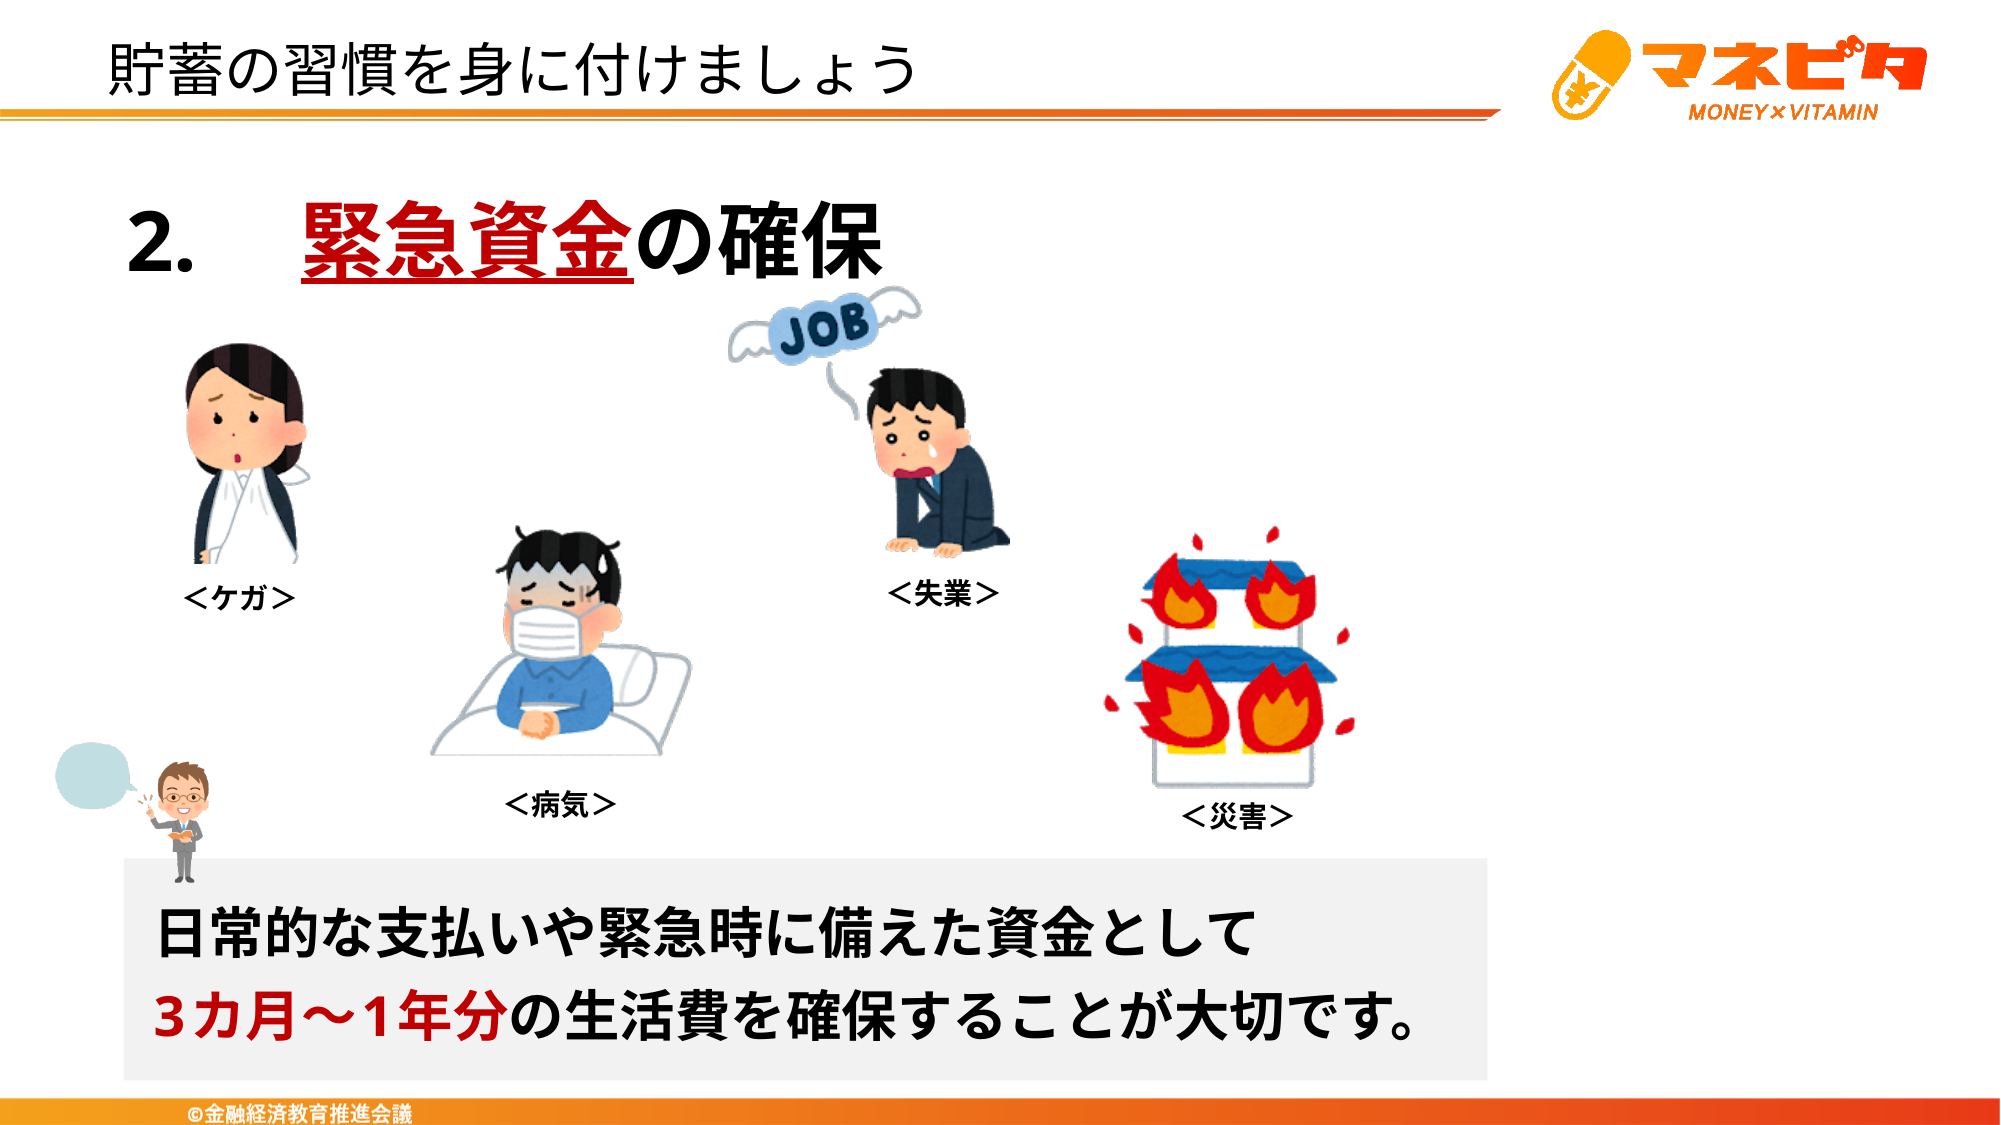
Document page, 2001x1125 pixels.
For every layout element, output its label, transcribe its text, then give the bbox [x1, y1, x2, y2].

text_box ＜災害＞ [1093, 783, 1384, 841]
picture [1093, 519, 1375, 802]
picture [425, 512, 697, 784]
picture [49, 733, 215, 892]
text_box 貯蓄の習慣を身に付けましょう [26, 8, 1527, 105]
text_box ＜失業＞ [798, 561, 1088, 618]
picture [1552, 30, 1927, 120]
text_box 日常的な支払いや緊急時に備えた資金として 3カ月～1年分の生活費を確保することが大切です。 [123, 858, 1488, 1081]
picture [728, 284, 1010, 567]
picture [0, 1071, 2000, 1125]
picture [135, 341, 358, 565]
text_box ＜ケガ＞ [94, 566, 385, 623]
picture [0, 69, 1540, 132]
text_box 2. 緊急資金の確保 [94, 167, 1459, 299]
text_box ＜病気＞ [415, 771, 706, 829]
